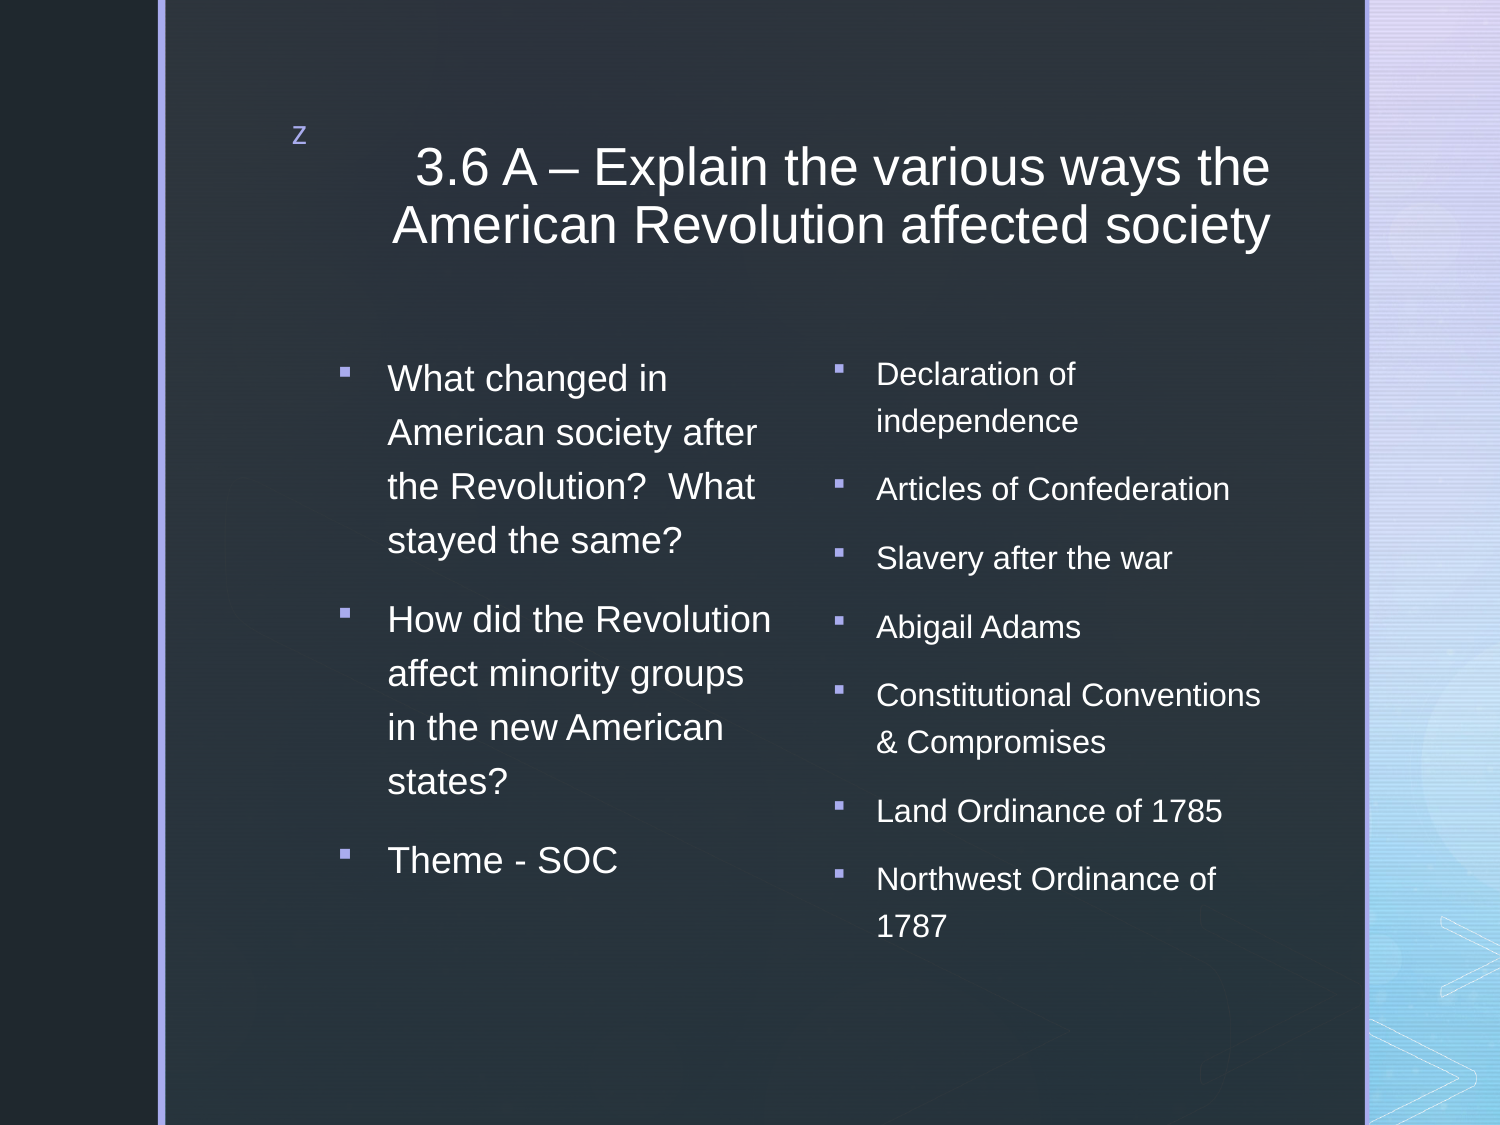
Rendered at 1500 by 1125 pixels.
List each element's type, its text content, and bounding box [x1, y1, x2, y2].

list What changed in American society after the Revolution? What stayed the same? How did the Revolution affect minority groups in the new American states? Theme - SOC [322, 337, 791, 993]
picture [1370, 0, 1500, 1125]
list Declaration of independence Articles of Confederation Slavery after the war Abigail Adams Constitutional Conventions & Compromises Land Ordinance of 1785 Northwest Ordinance of 1787 [817, 337, 1287, 993]
title 3.6 A – Explain the various ways the American Revolution affected society [321, 132, 1287, 310]
